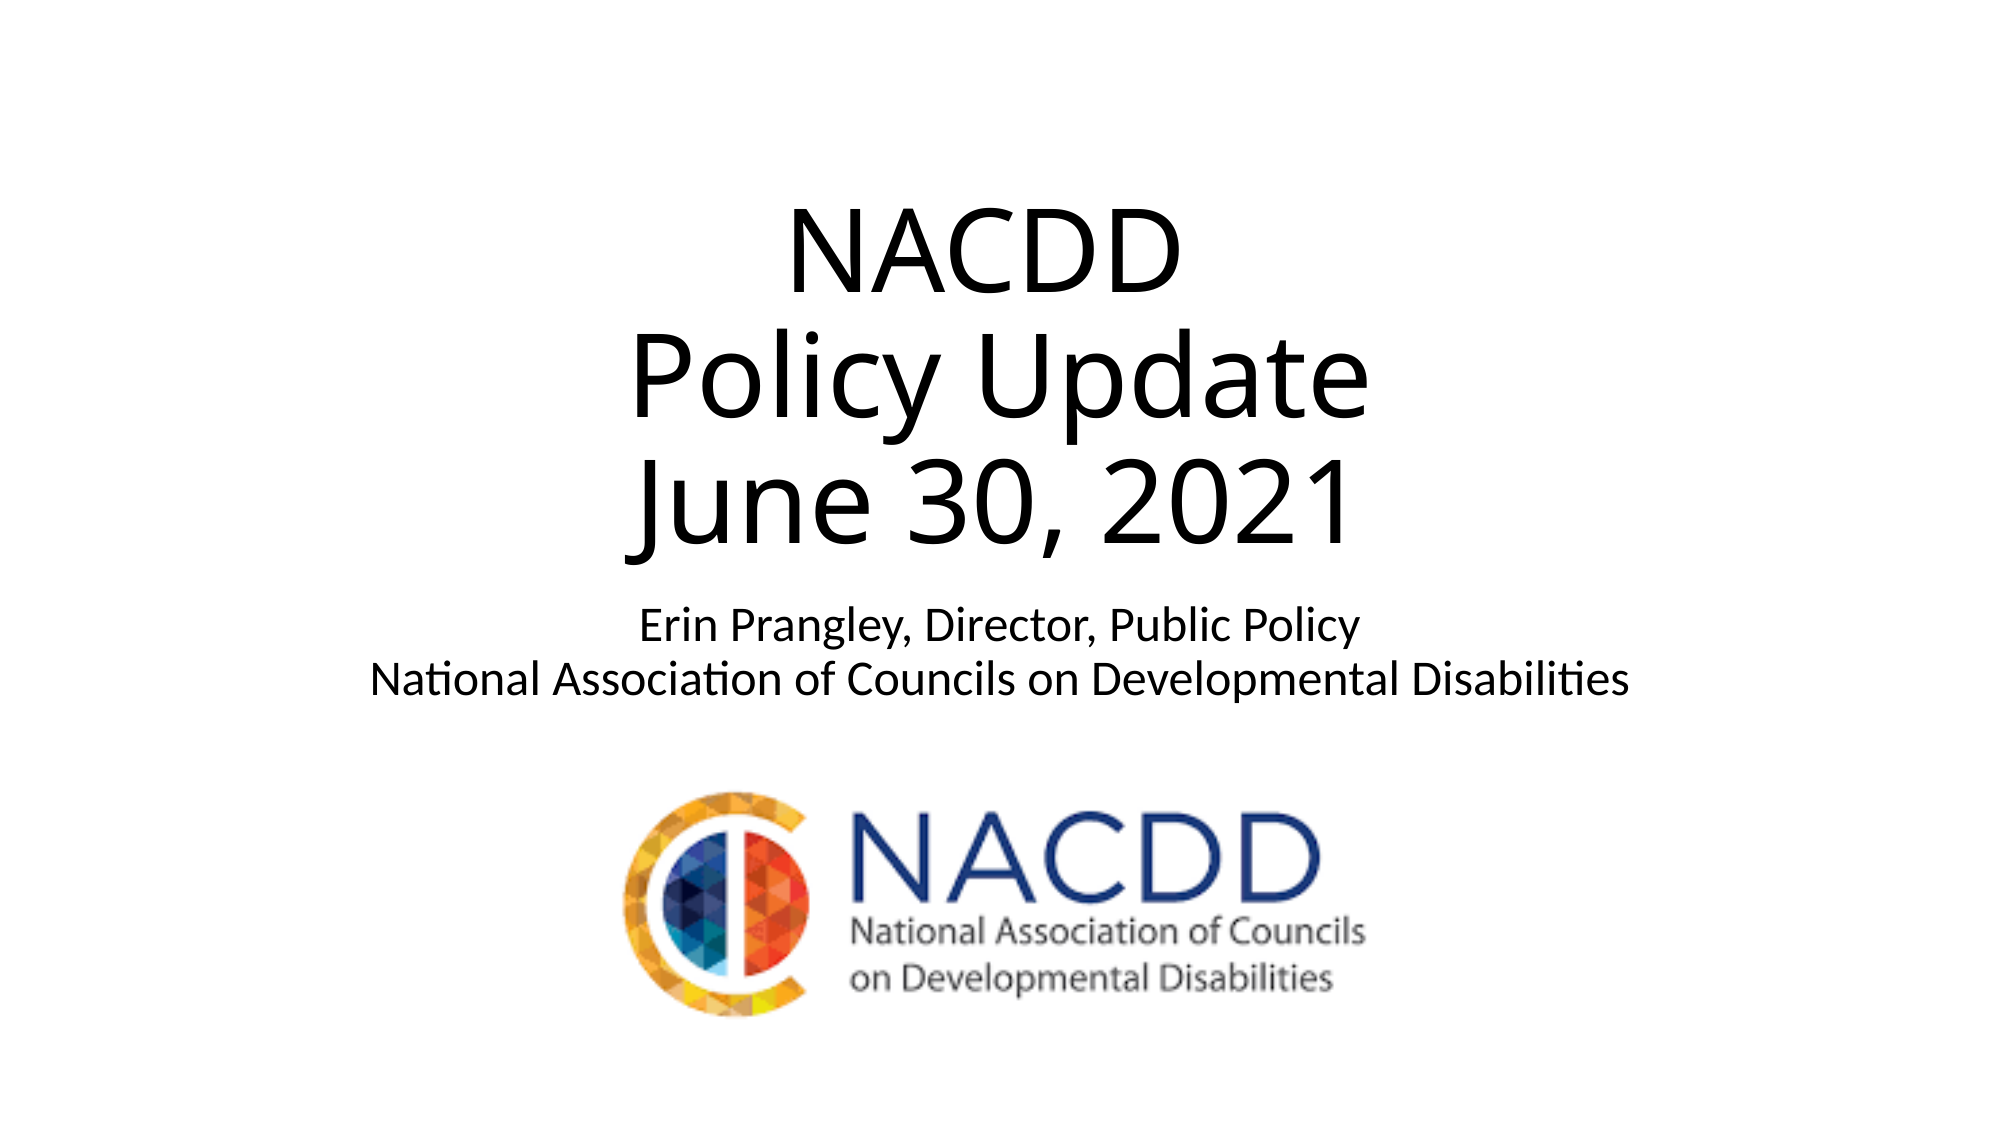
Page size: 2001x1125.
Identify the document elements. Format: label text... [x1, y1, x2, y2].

title NACDD Policy Update June 30, 2021 [249, 184, 1750, 576]
picture [501, 726, 1496, 1095]
subtitle Erin Prangley, Director, Public Policy National Association of Councils on Developmental Disabilities [249, 590, 1750, 863]
